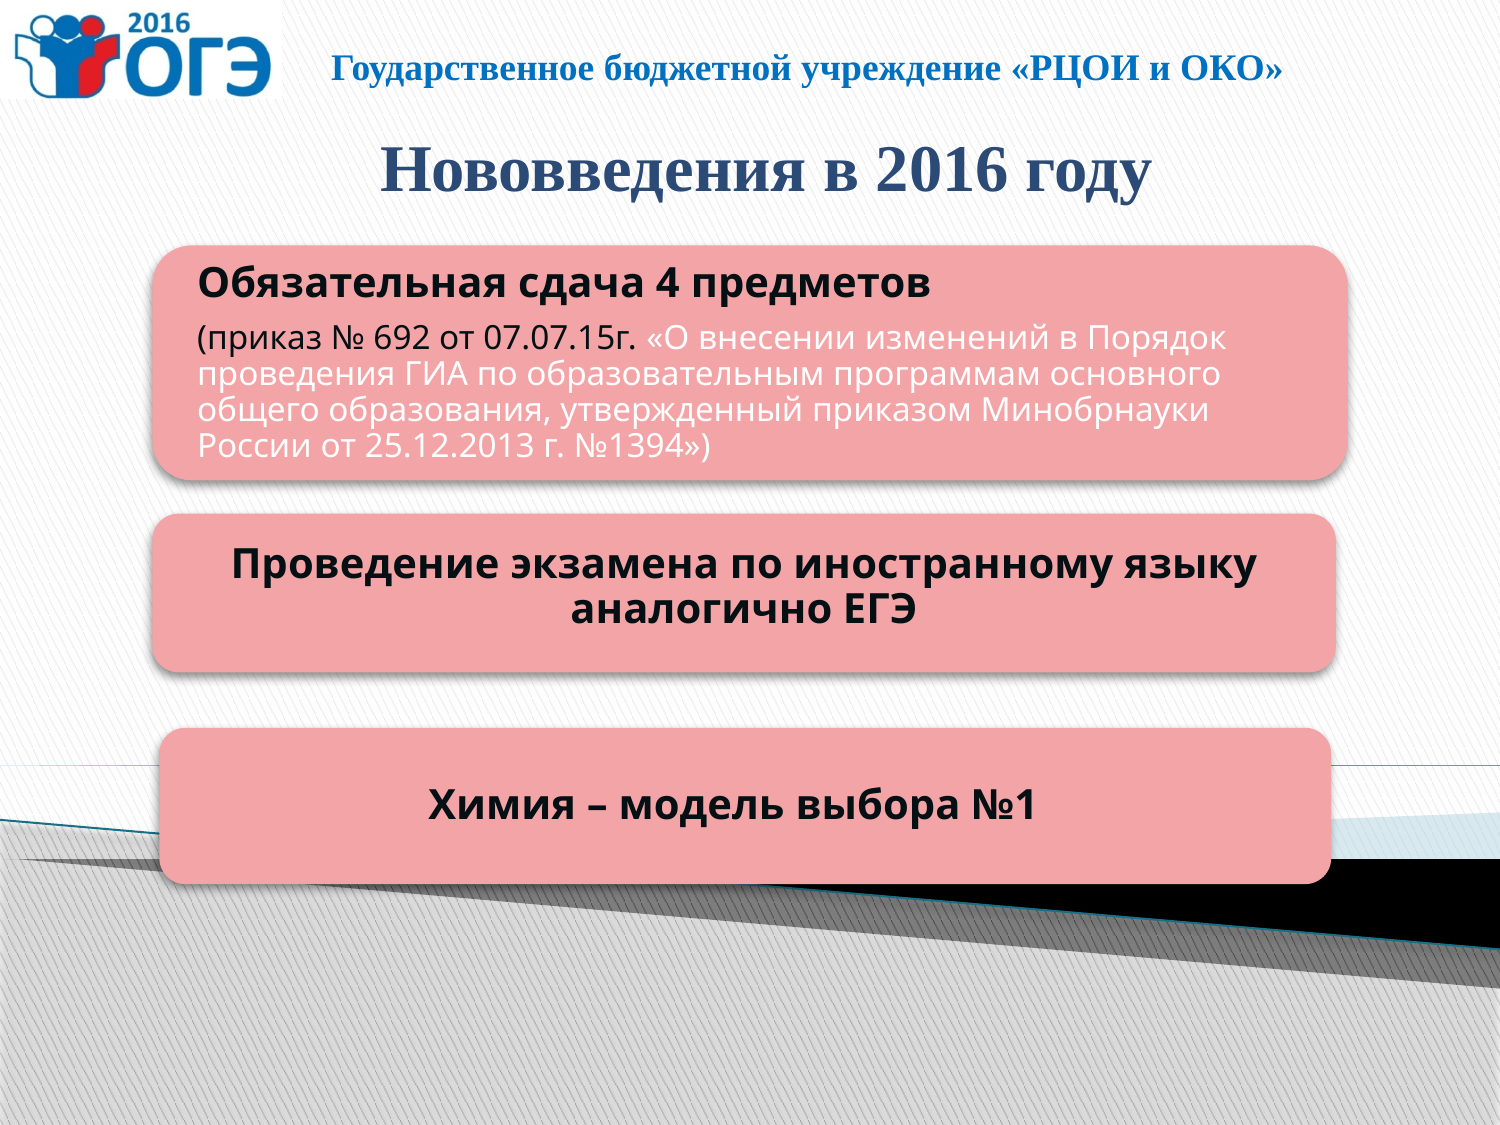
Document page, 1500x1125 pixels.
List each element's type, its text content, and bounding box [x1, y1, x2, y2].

text_box Нововведения в 2016 году [128, 117, 1404, 212]
text_box Гоударственное бюджетной учреждение «РЦОИ и ОКО» [316, 35, 1348, 95]
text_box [156, 727, 1332, 885]
picture [5, 859, 156, 872]
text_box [152, 245, 1348, 481]
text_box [152, 513, 1337, 673]
picture [0, 0, 282, 100]
picture [313, 885, 1500, 989]
